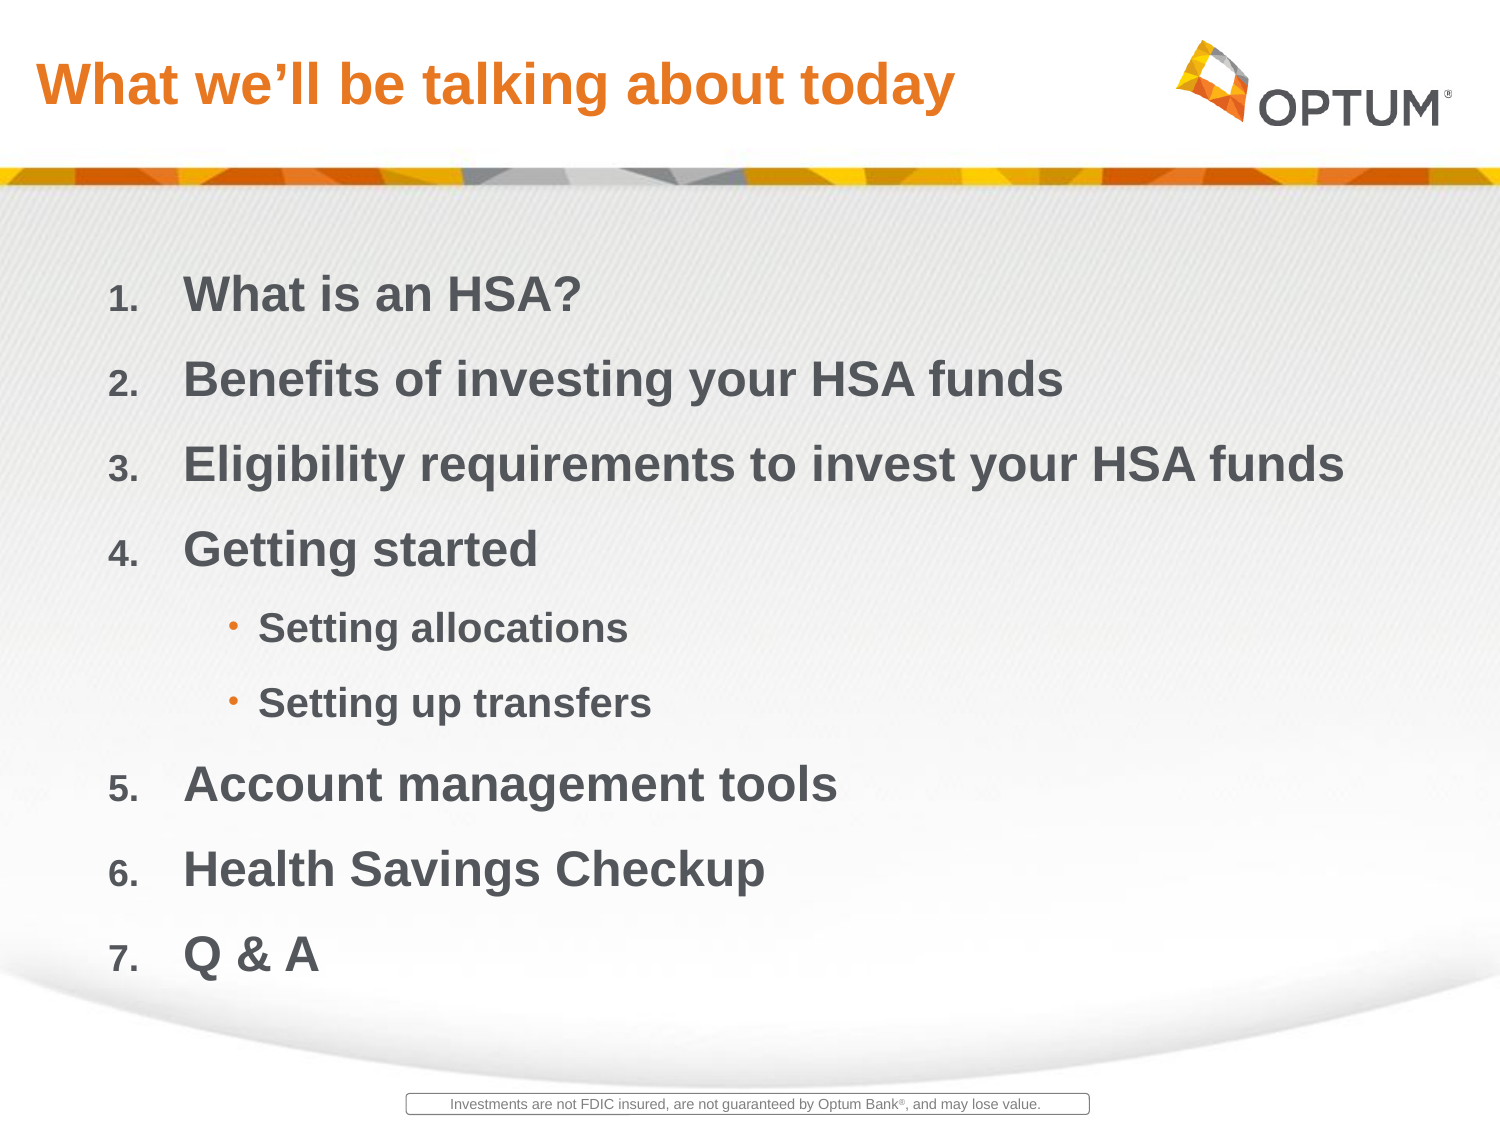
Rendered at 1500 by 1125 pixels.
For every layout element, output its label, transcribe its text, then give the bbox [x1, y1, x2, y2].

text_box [334, 1074, 1161, 1125]
picture [0, 0, 1500, 1125]
text_box What is an HSA? Benefits of investing your HSA funds Eligibility requirements to invest your HSA funds Getting started Setting allocations Setting up transfers Account management tools Health Savings Checkup Q & A [108, 261, 1388, 863]
text_box What we’ll be talking about today [36, 46, 1117, 123]
